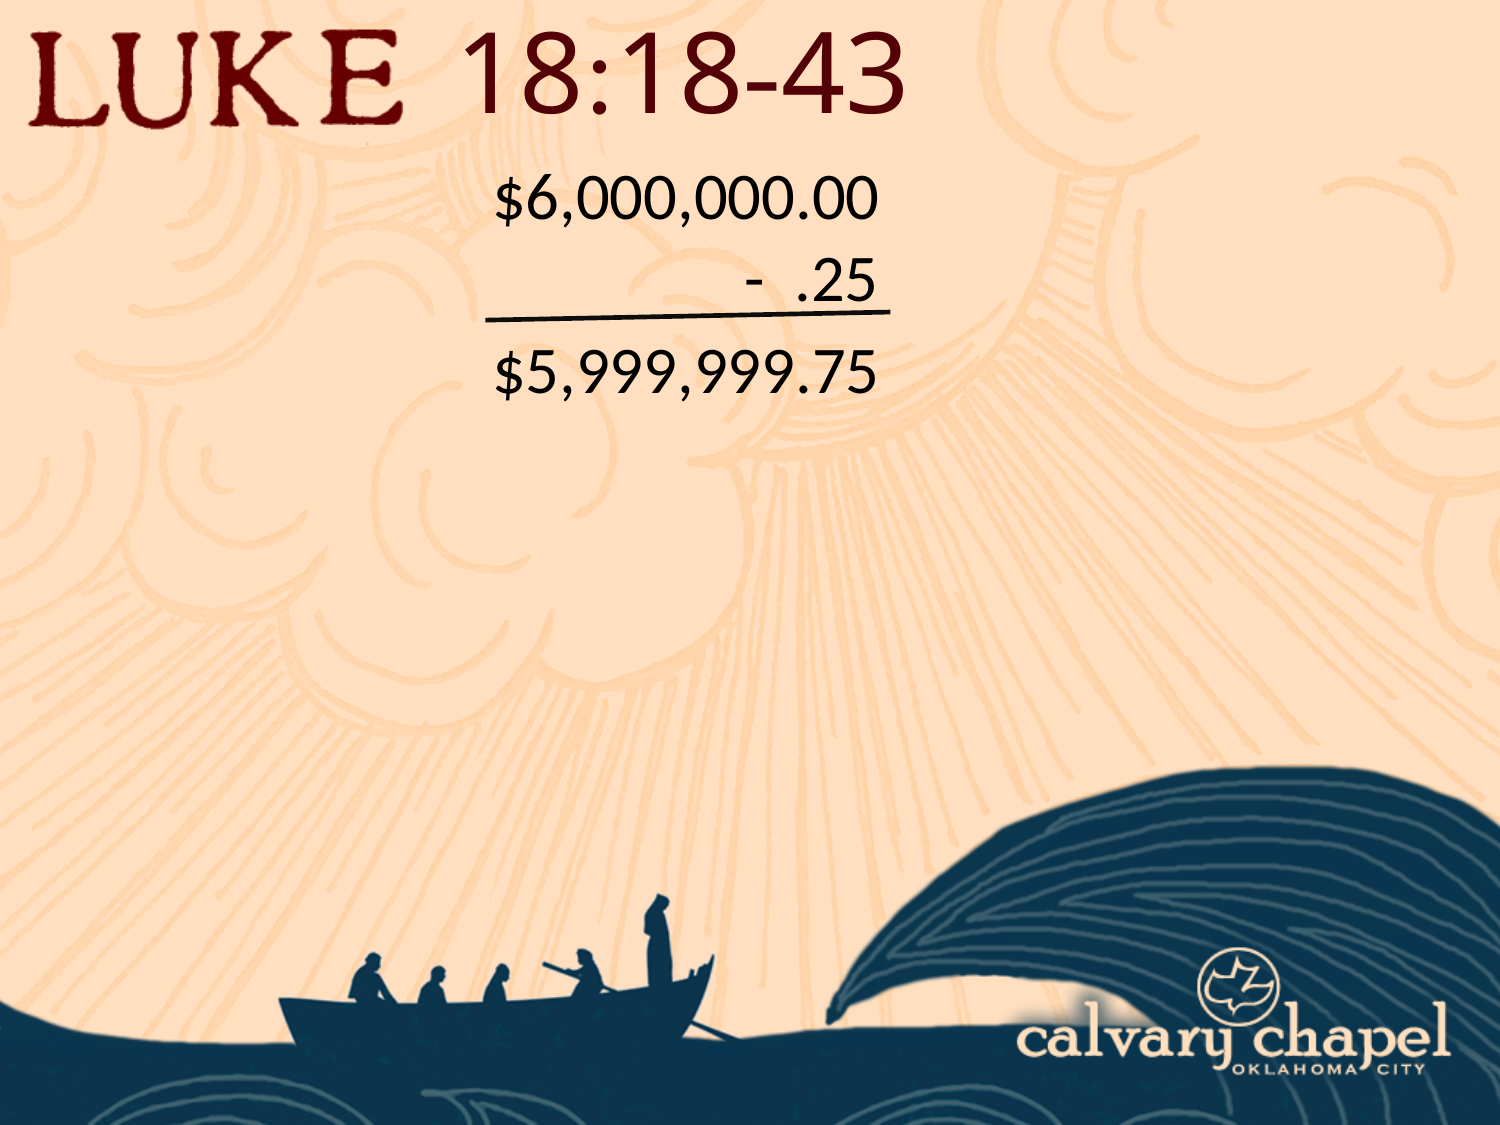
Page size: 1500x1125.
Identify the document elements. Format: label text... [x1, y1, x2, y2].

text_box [485, 312, 891, 321]
text_box $6,000,000.00 [463, 145, 895, 241]
text_box - .25 [462, 227, 894, 322]
picture [0, 0, 1500, 1125]
text_box 18:18-43 [441, 0, 974, 144]
text_box $5,999,999.75 [463, 319, 895, 415]
